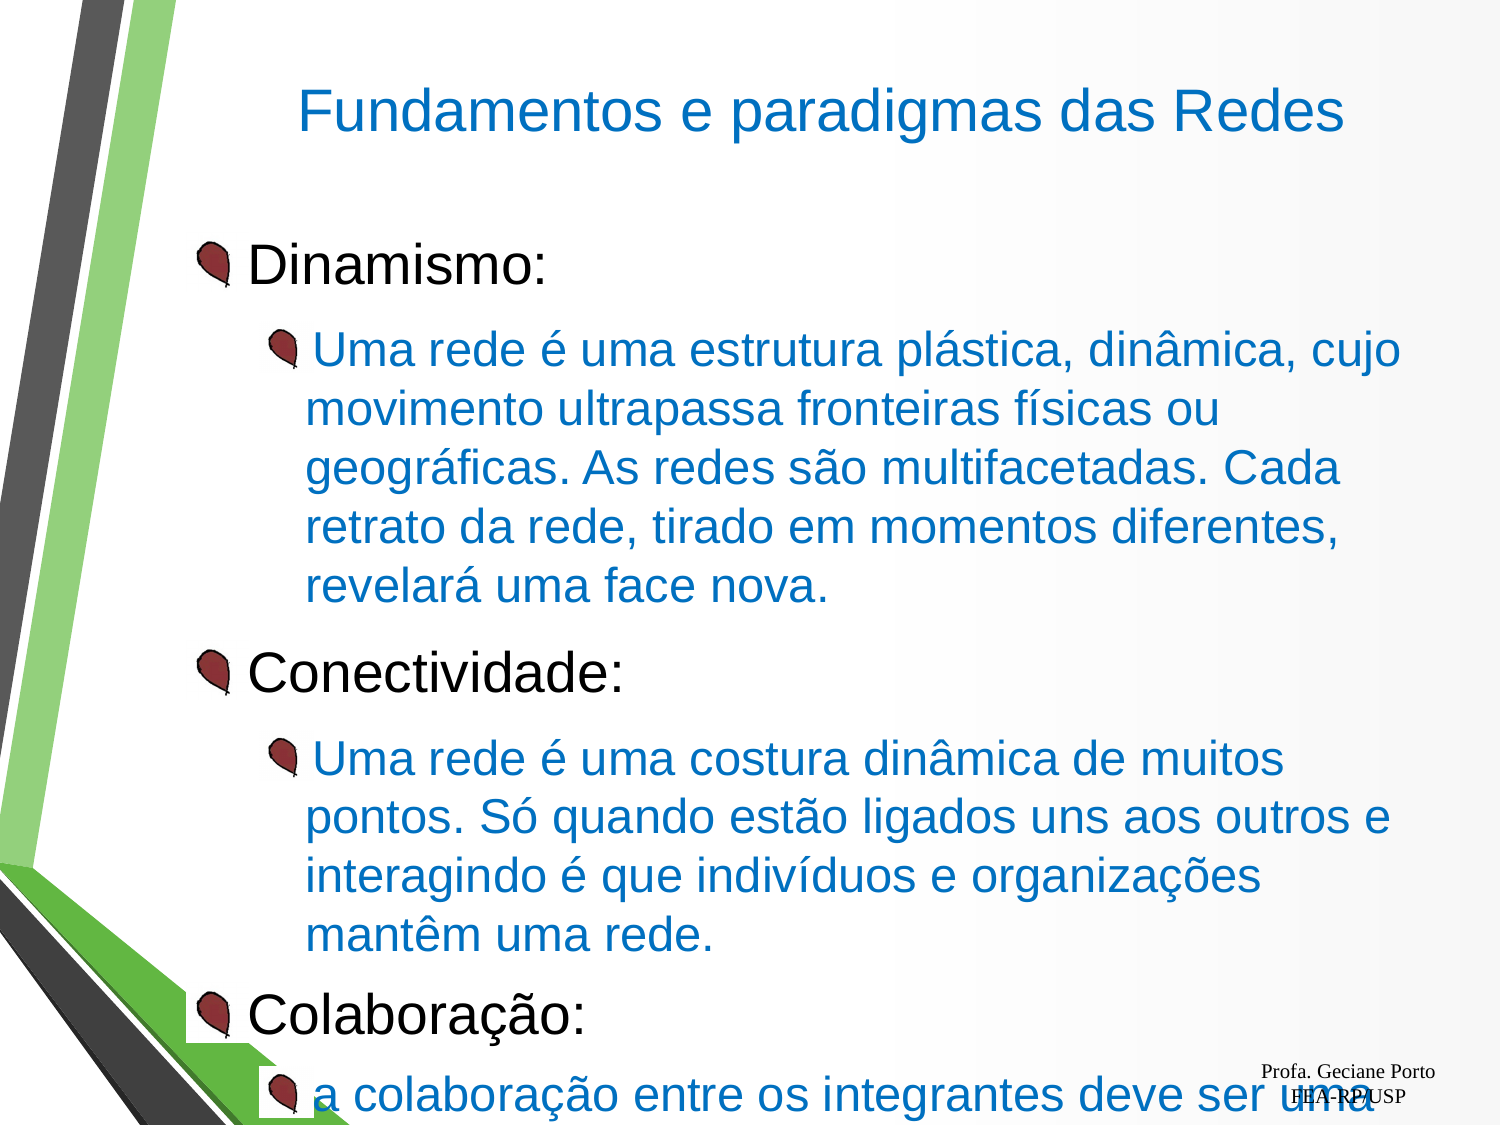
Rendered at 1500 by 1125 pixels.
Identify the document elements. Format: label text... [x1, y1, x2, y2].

picture [186, 640, 249, 700]
picture [259, 321, 314, 373]
picture [259, 730, 314, 781]
picture [259, 1066, 314, 1118]
picture [186, 982, 249, 1043]
text_box Profa. Geciane Porto FEA-RP/USP [1239, 1050, 1458, 1115]
picture [186, 232, 249, 292]
list Dinamismo: Uma rede é uma estrutura plástica, dinâmica, cujo movimento ultrapassa fronteiras físicas ou geográficas. As redes são multifacetadas. Cada retrato da rede, tirado em momentos diferentes, revelará uma face nova. Conectividade: Uma rede é uma costura dinâmica de muitos pontos. Só quando estão ligados uns aos outros e interagindo é que indivíduos e organizações mantêm uma rede. Colaboração: a colaboração entre os integrantes deve ser uma premissa do trabalho. [171, 220, 1435, 1125]
title Fundamentos e paradigmas das Redes [277, 54, 1366, 161]
